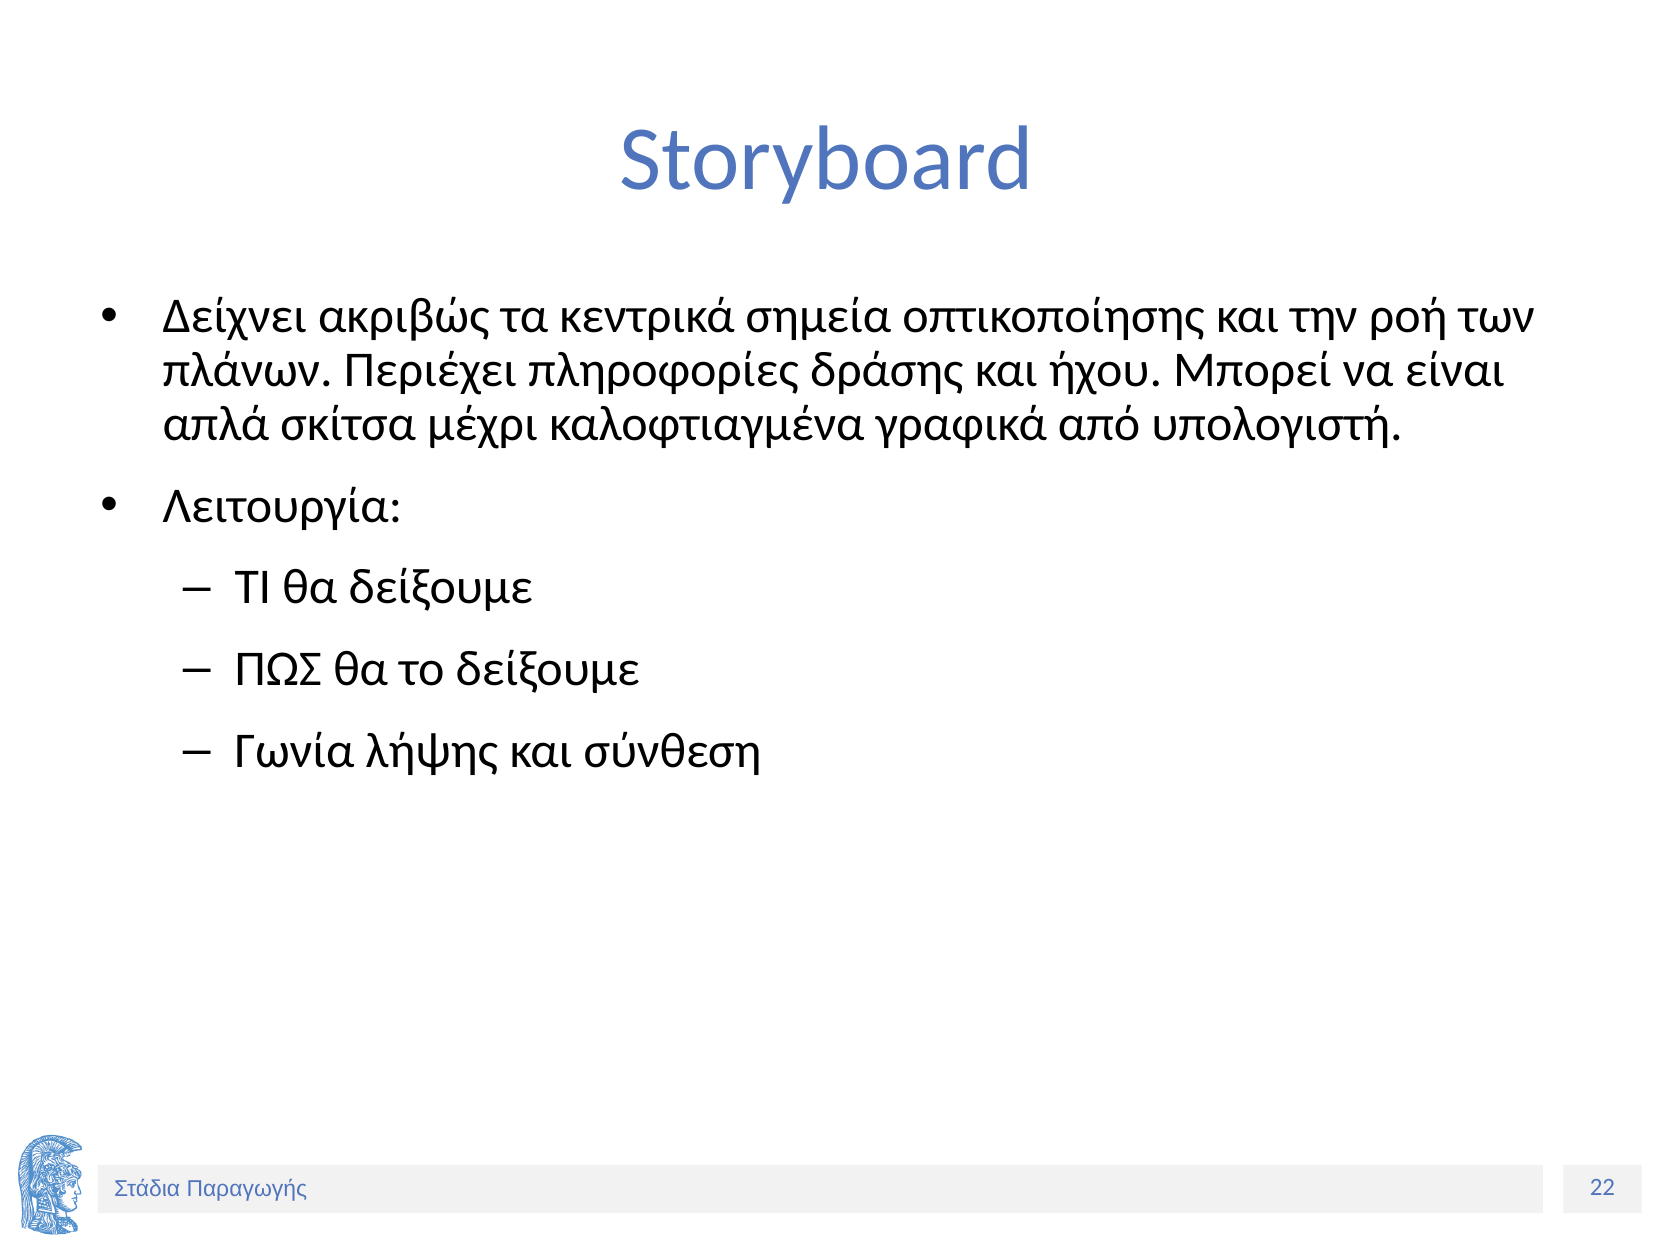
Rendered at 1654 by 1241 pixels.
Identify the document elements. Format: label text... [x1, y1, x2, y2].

title Storyboard [82, 49, 1572, 257]
picture [10, 1131, 89, 1235]
list Δείχνει ακριβώς τα κεντρικά σημεία οπτικοποίησης και την ροή των πλάνων. Περιέχει πληροφορίες δράσης και ήχου. Μπορεί να είναι απλά σκίτσα μέχρι καλοφτιαγμένα γραφικά από υπολογιστή. Λειτουργία: ΤΙ θα δείξουμε ΠΩΣ θα το δείξουμε Γωνία λήψης και σύνθεση [83, 281, 1573, 1100]
